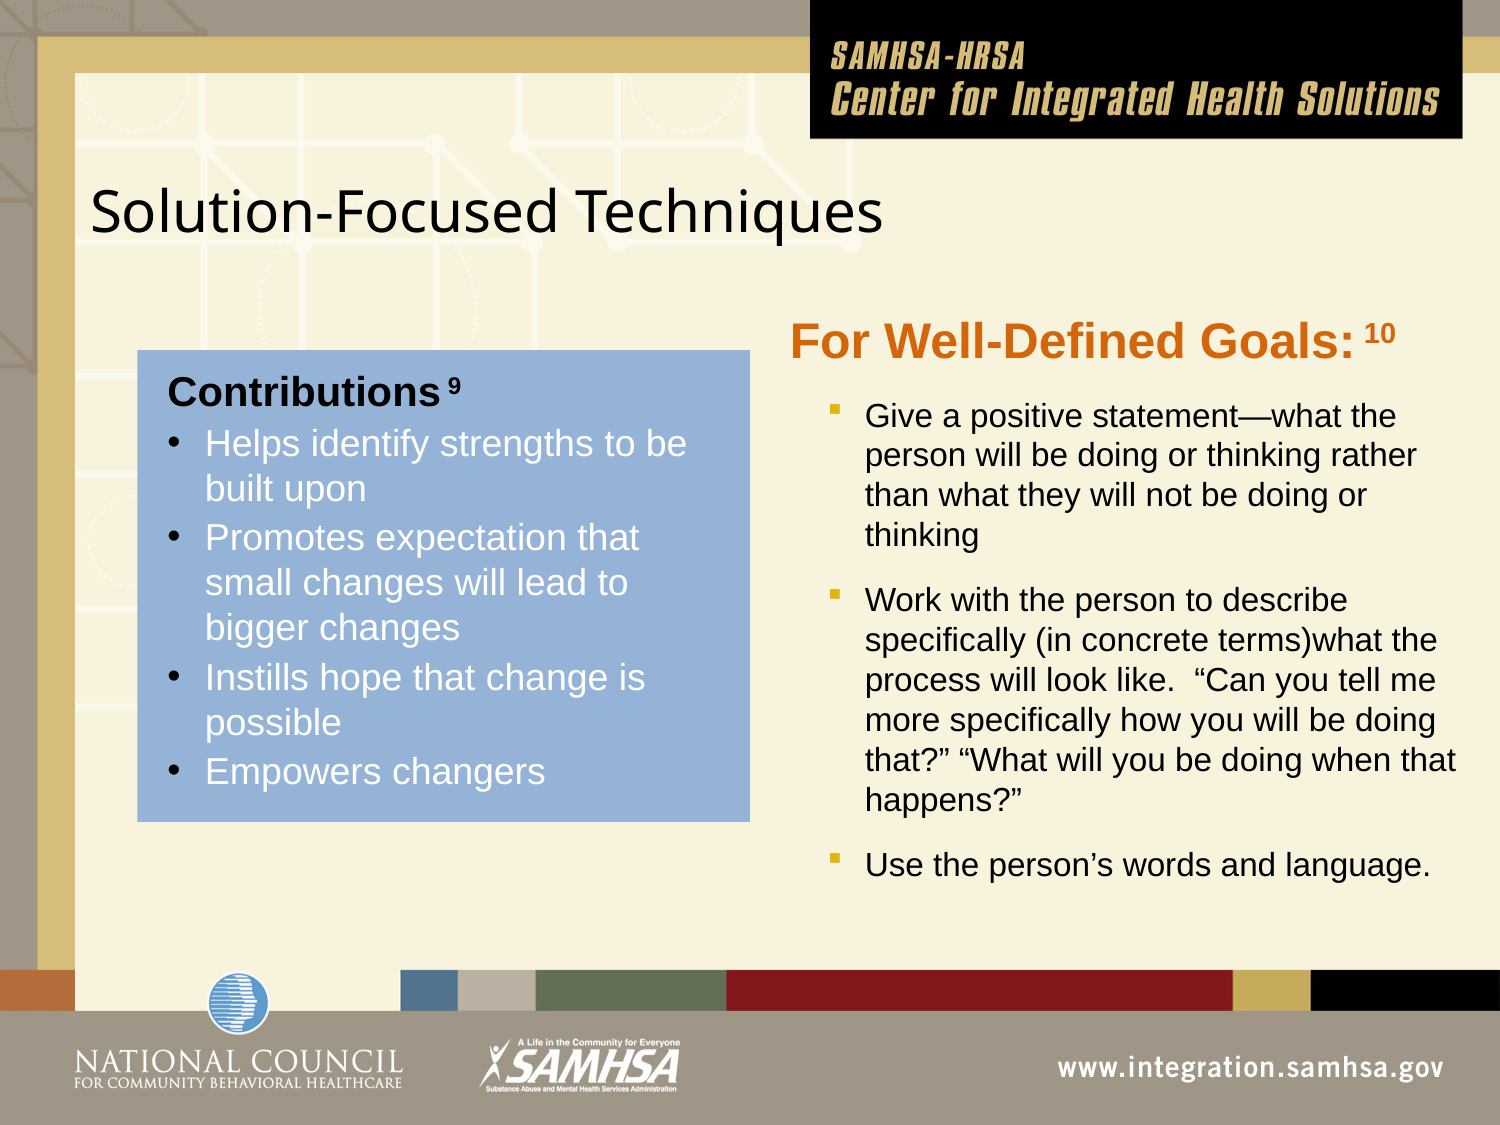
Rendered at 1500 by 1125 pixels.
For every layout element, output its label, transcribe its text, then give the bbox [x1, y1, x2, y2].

text_box Contributions 9 Helps identify strengths to be built upon Promotes expectation that small changes will lead to bigger changes Instills hope that change is possible Empowers changers [137, 350, 750, 822]
picture [0, 0, 1500, 1125]
text_box For Well-Defined Goals: 10 Give a positive statement—what the person will be doing or thinking rather than what they will not be doing or thinking Work with the person to describe specifically (in concrete terms)what the process will look like. “Can you tell me more specifically how you will be doing that?” “What will you be doing when that happens?” Use the person’s words and language. [774, 313, 1475, 891]
title Solution-Focused Techniques [75, 166, 1475, 313]
